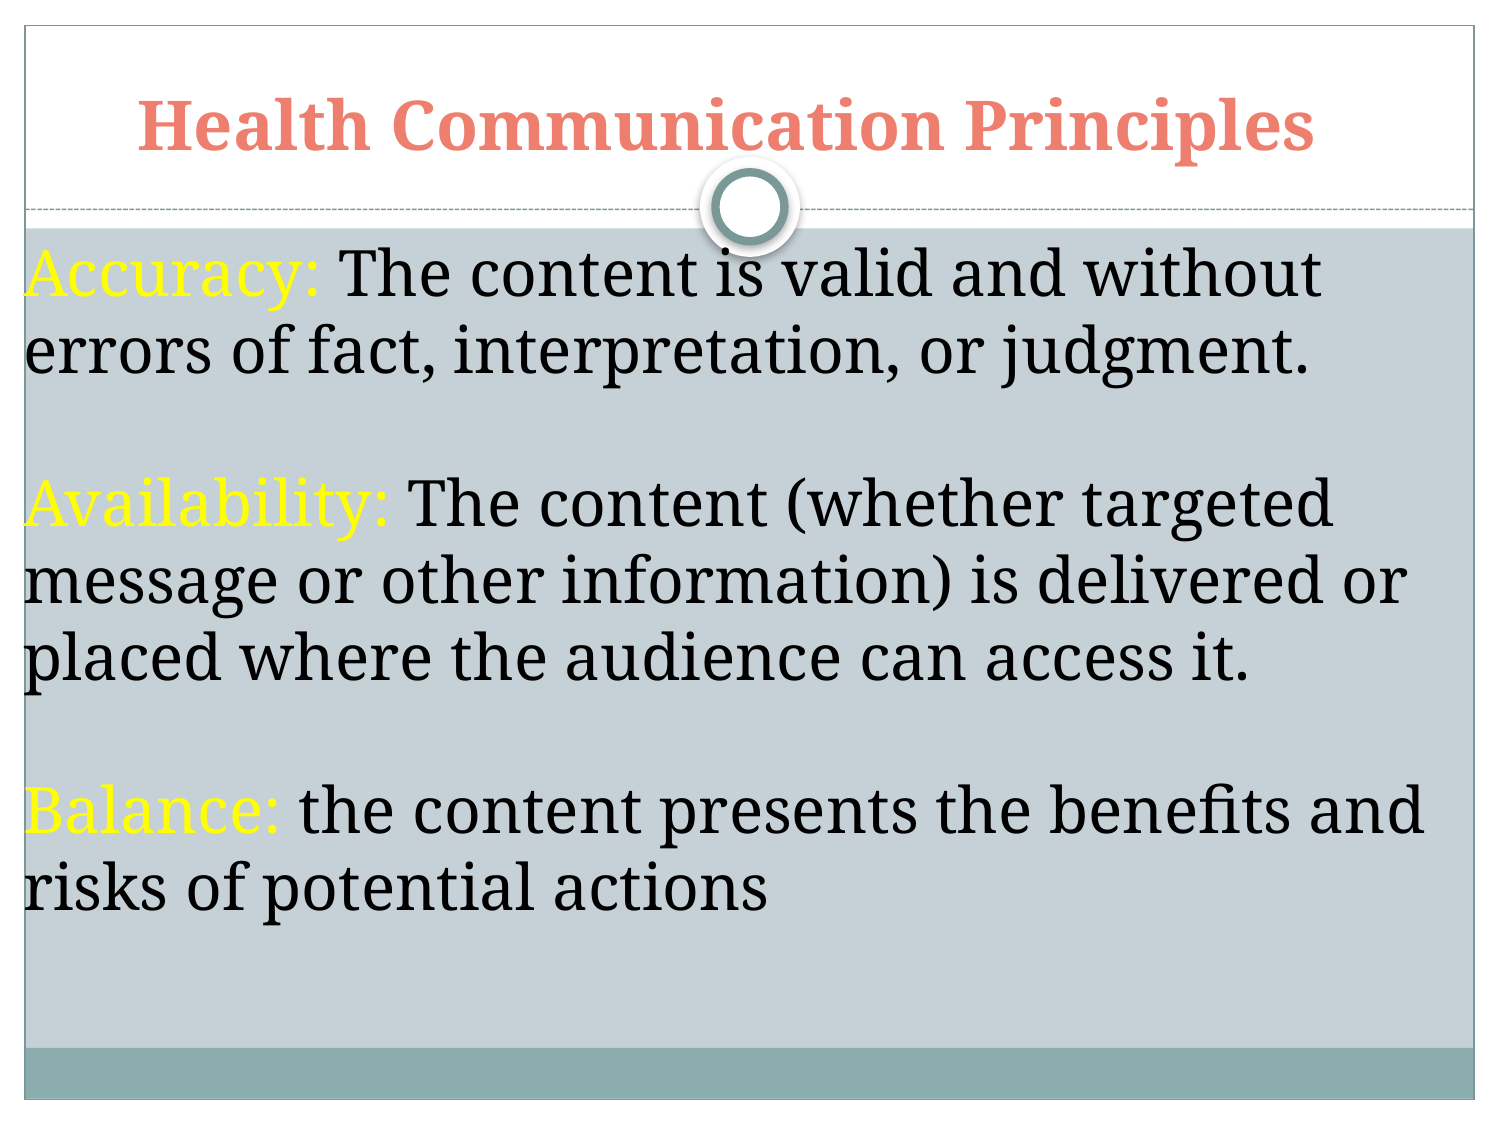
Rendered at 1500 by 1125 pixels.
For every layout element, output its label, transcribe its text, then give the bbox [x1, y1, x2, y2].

list Accuracy: The content is valid and without errors of fact, interpretation, or judgment. Availability: The content (whether targeted message or other information) is delivered or placed where the audience can access it. Balance: the content presents the benefits and risks of potential actions [0, 224, 1500, 1088]
title Health Communication Principles [0, 24, 1500, 224]
